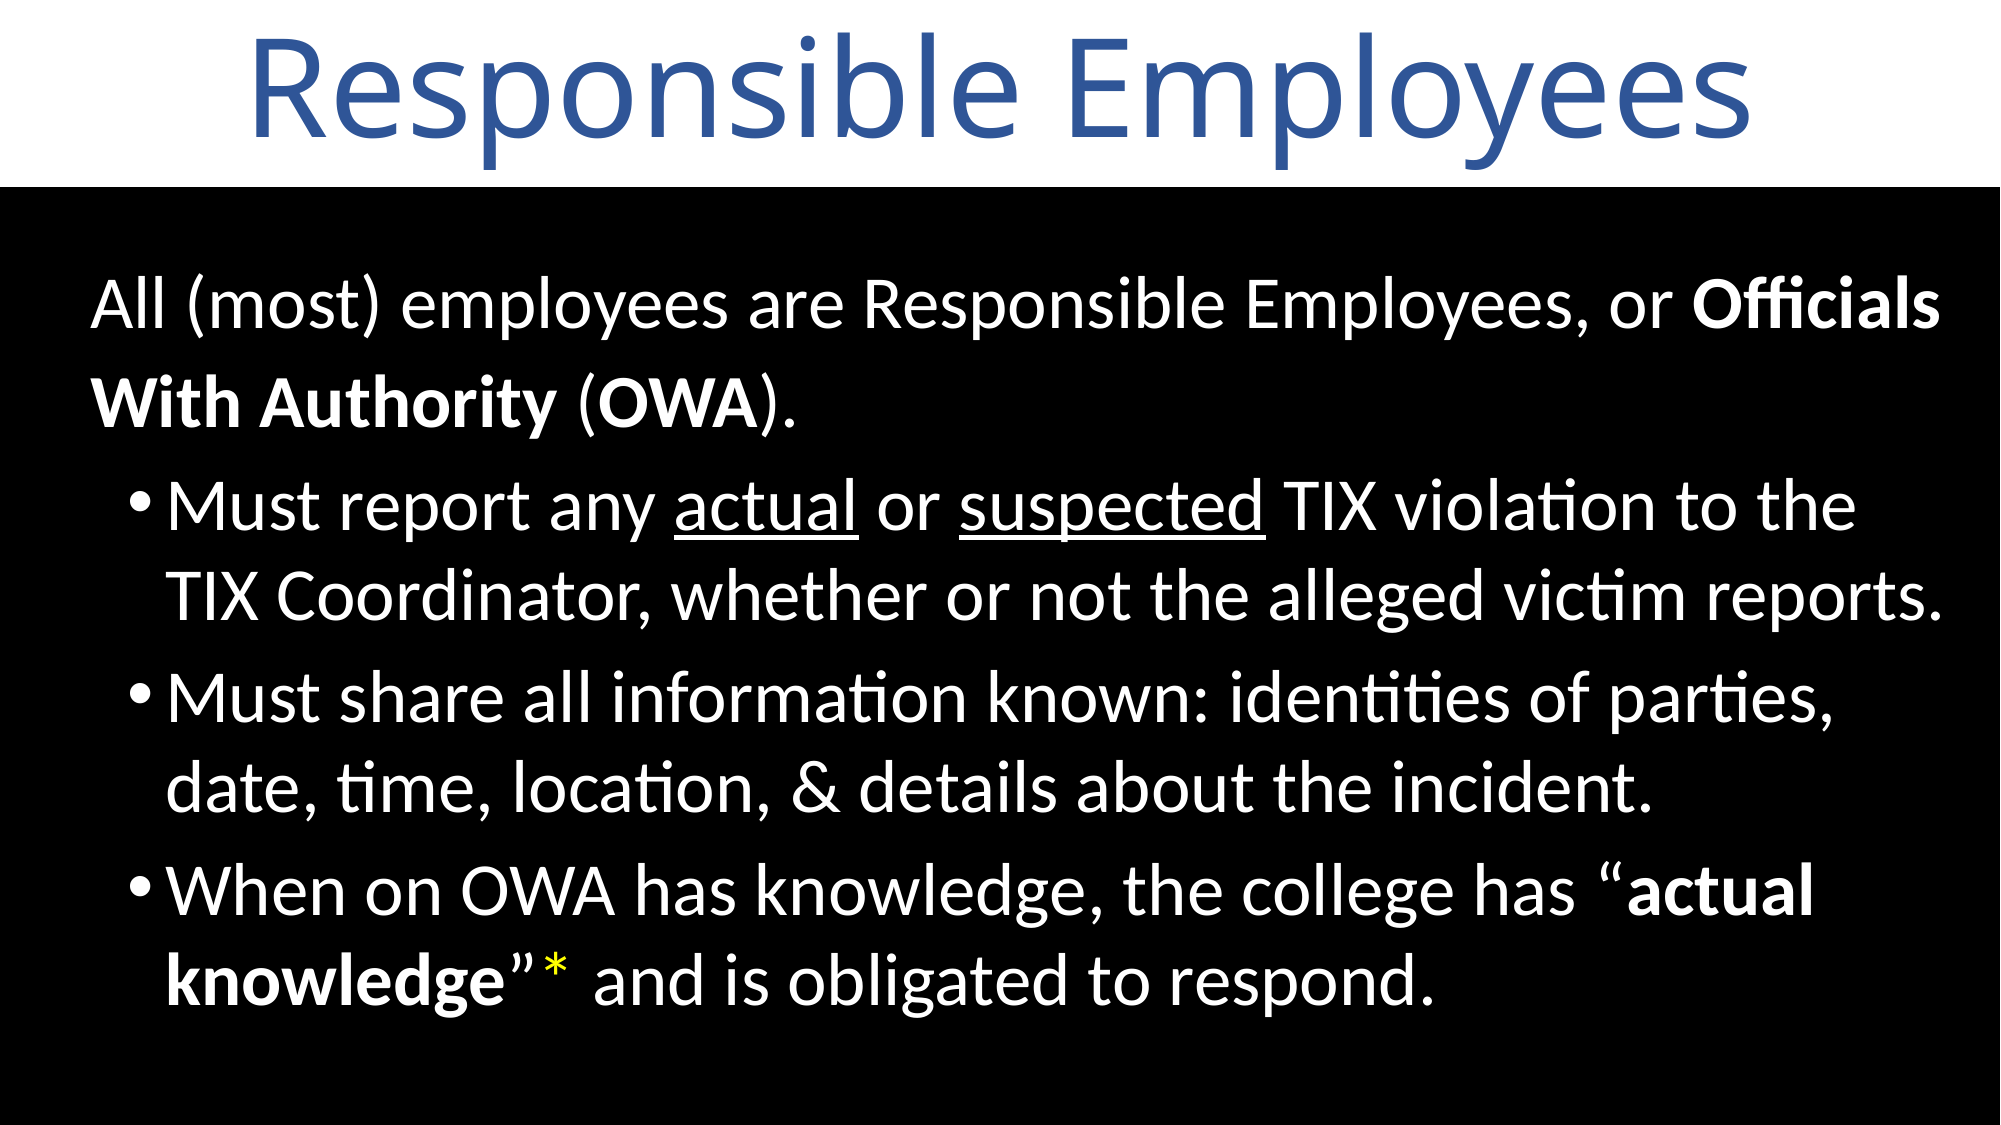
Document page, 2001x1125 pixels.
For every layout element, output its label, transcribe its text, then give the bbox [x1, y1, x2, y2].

list All (most) employees are Responsible Employees, or Officials With Authority (OWA). Must report any actual or suspected TIX violation to the TIX Coordinator, whether or not the alleged victim reports. Must share all information known: identities of parties, date, time, location, & details about the incident. When on OWA has knowledge, the college has “actual knowledge”* and is obligated to respond. [75, 237, 1967, 1052]
title Responsible Employees [0, 0, 2000, 187]
